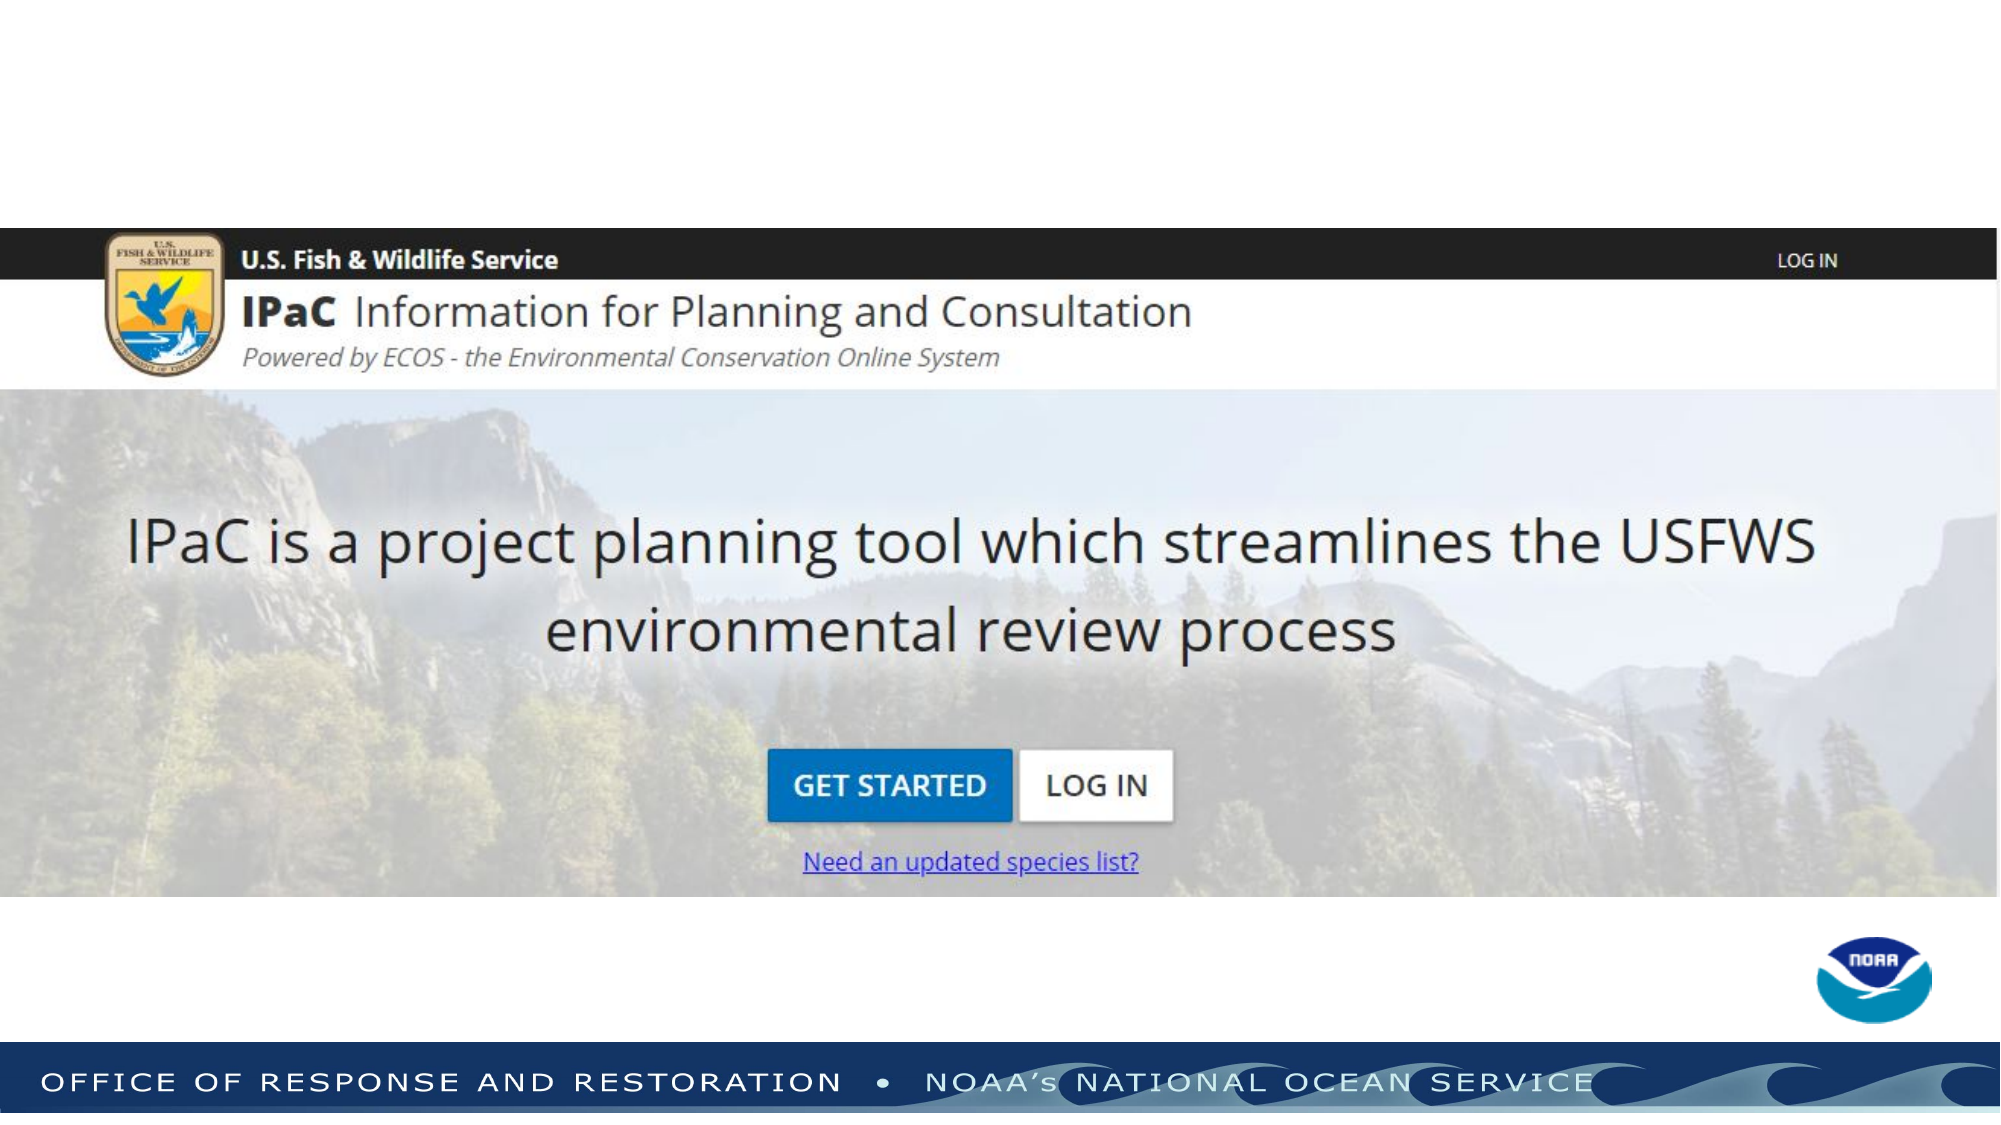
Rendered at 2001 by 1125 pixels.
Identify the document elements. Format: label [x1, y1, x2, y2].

picture [0, 228, 2000, 897]
picture [1816, 937, 1932, 1024]
picture [0, 1042, 2000, 1113]
